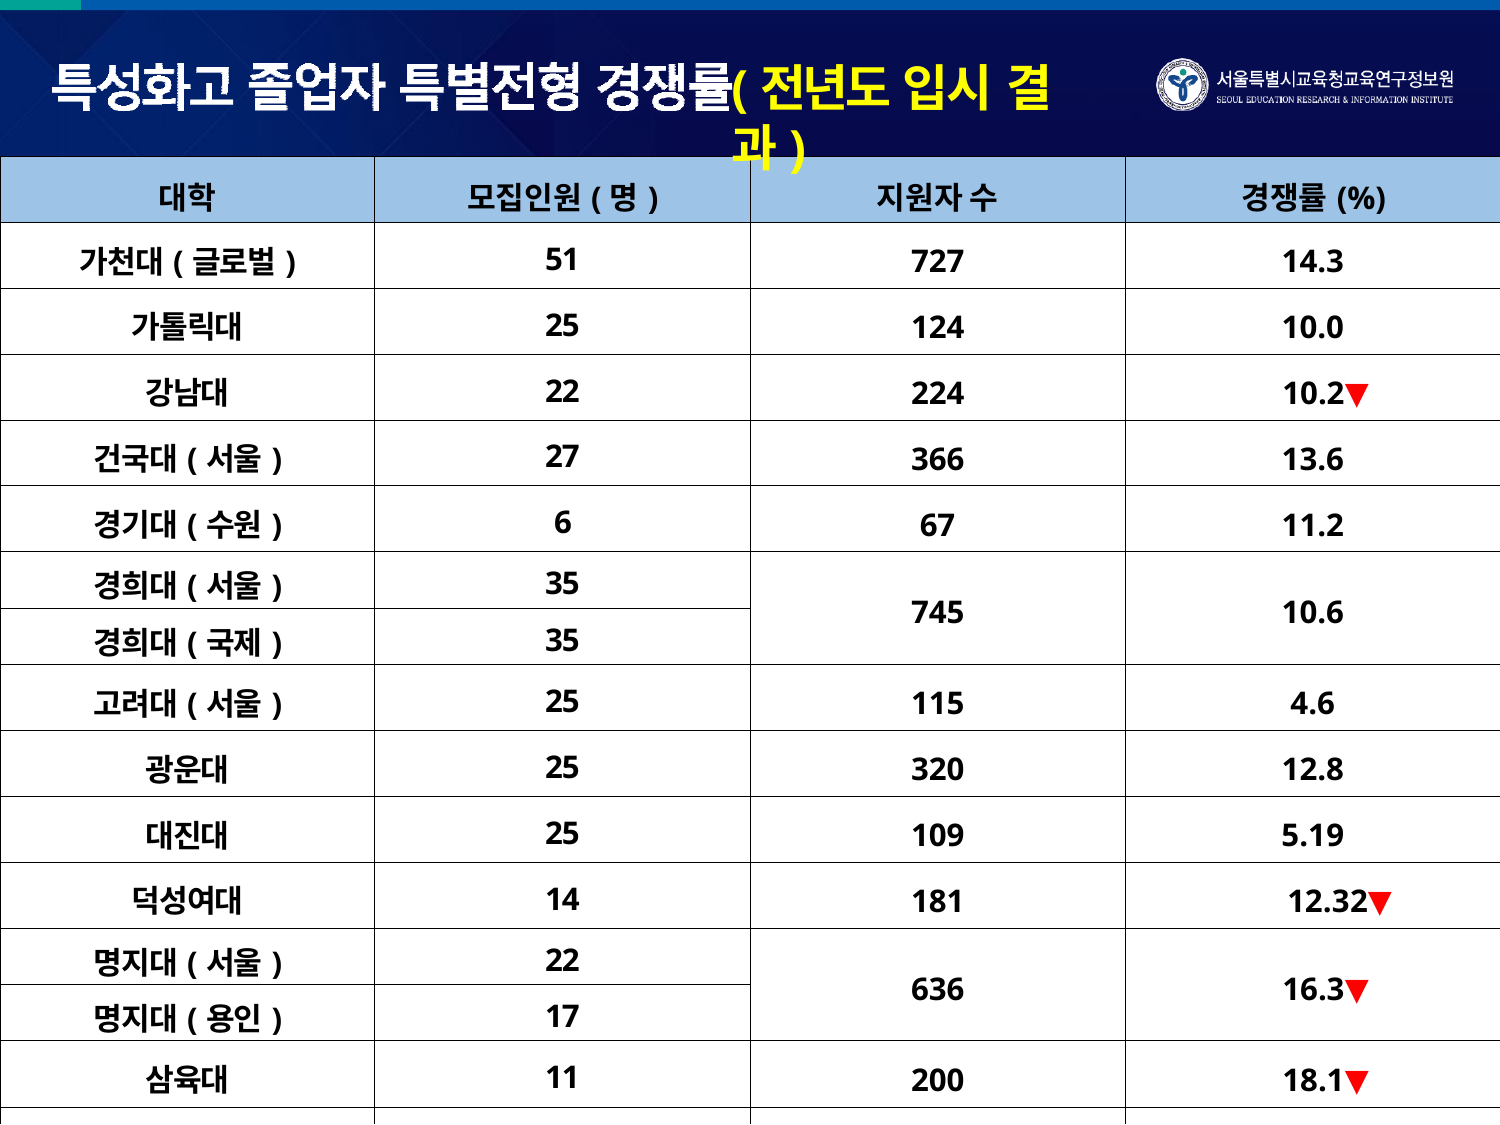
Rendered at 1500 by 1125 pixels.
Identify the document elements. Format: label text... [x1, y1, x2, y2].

table_cell 12.8 [1126, 731, 1500, 796]
table_cell 109 [751, 797, 1125, 862]
table_cell 경희대(국제) [1, 609, 374, 664]
table_cell 10.2▼ [1126, 355, 1500, 420]
table_cell 6 [375, 486, 750, 551]
table_cell 727 [751, 223, 1125, 288]
table_cell 광운대 [1, 731, 374, 796]
table_cell 35 [375, 609, 750, 664]
table_cell 11.2 [1126, 486, 1500, 551]
table_cell 25 [375, 797, 750, 862]
table_cell 명지대(용인) [1, 985, 374, 1040]
table_cell 25 [375, 731, 750, 796]
table_cell 17 [375, 985, 750, 1040]
table_cell 25 [375, 289, 750, 354]
table_header 지원자 수 [1113, 157, 1125, 222]
table_cell 25 [375, 665, 750, 730]
table_cell 320 [751, 731, 1125, 796]
table_header 모집인원(명) [375, 157, 387, 222]
text_box [248, 63, 386, 111]
table_cell 덕성여대 [1, 863, 374, 928]
table_cell 10.0 [1126, 289, 1500, 354]
table_cell 115 [751, 665, 1125, 730]
table_cell 경기대(수원) [1, 486, 374, 551]
table_cell 200 [751, 1041, 1125, 1124]
table_cell 67 [751, 486, 1125, 551]
table_cell 가천대(글로벌) [1, 223, 374, 288]
table_cell 건국대(서울) [1, 421, 374, 485]
table_cell 강남대 [1, 355, 374, 420]
table_header 경쟁률(%) [1126, 157, 1500, 222]
table_cell 51 [375, 223, 750, 288]
table_cell 224 [751, 355, 1125, 420]
table_cell 10.6 [1126, 552, 1500, 664]
table_cell 27 [375, 421, 750, 485]
table_cell 5.19 [1126, 797, 1500, 862]
table_cell 명지대(서울) [1, 929, 374, 984]
table_cell 14 [375, 863, 750, 928]
table_cell 경희대(서울) [1, 552, 374, 608]
table_cell 636 [751, 929, 1125, 1040]
table_cell 181 [751, 863, 1125, 928]
picture [0, 11, 1500, 156]
table_cell 16.3▼ [1126, 929, 1500, 1040]
table_cell 13.6 [1126, 421, 1500, 485]
table_cell 12.32▼ [1126, 863, 1500, 928]
table_header 대학 [1, 157, 374, 222]
table_cell 745 [751, 552, 1125, 664]
table_cell 4.6 [1126, 665, 1500, 730]
table_cell 366 [751, 421, 1125, 485]
table_cell 22 [375, 355, 750, 420]
table_cell 11 [375, 1041, 750, 1124]
table_cell 대진대 [1, 797, 374, 862]
table_cell 22 [375, 929, 750, 984]
table_cell 가톨릭대 [1, 289, 374, 354]
table_cell 삼육대 [1, 1041, 374, 1124]
title (전년도 입시 결과) [387, 54, 1113, 245]
table_cell 고려대(서울) [1, 665, 374, 730]
table_cell 124 [751, 289, 1125, 354]
table_cell 35 [375, 552, 750, 608]
table_cell 18.1▼ [1126, 1041, 1500, 1124]
text_box [52, 63, 234, 111]
table_cell 14.3 [1126, 223, 1500, 288]
